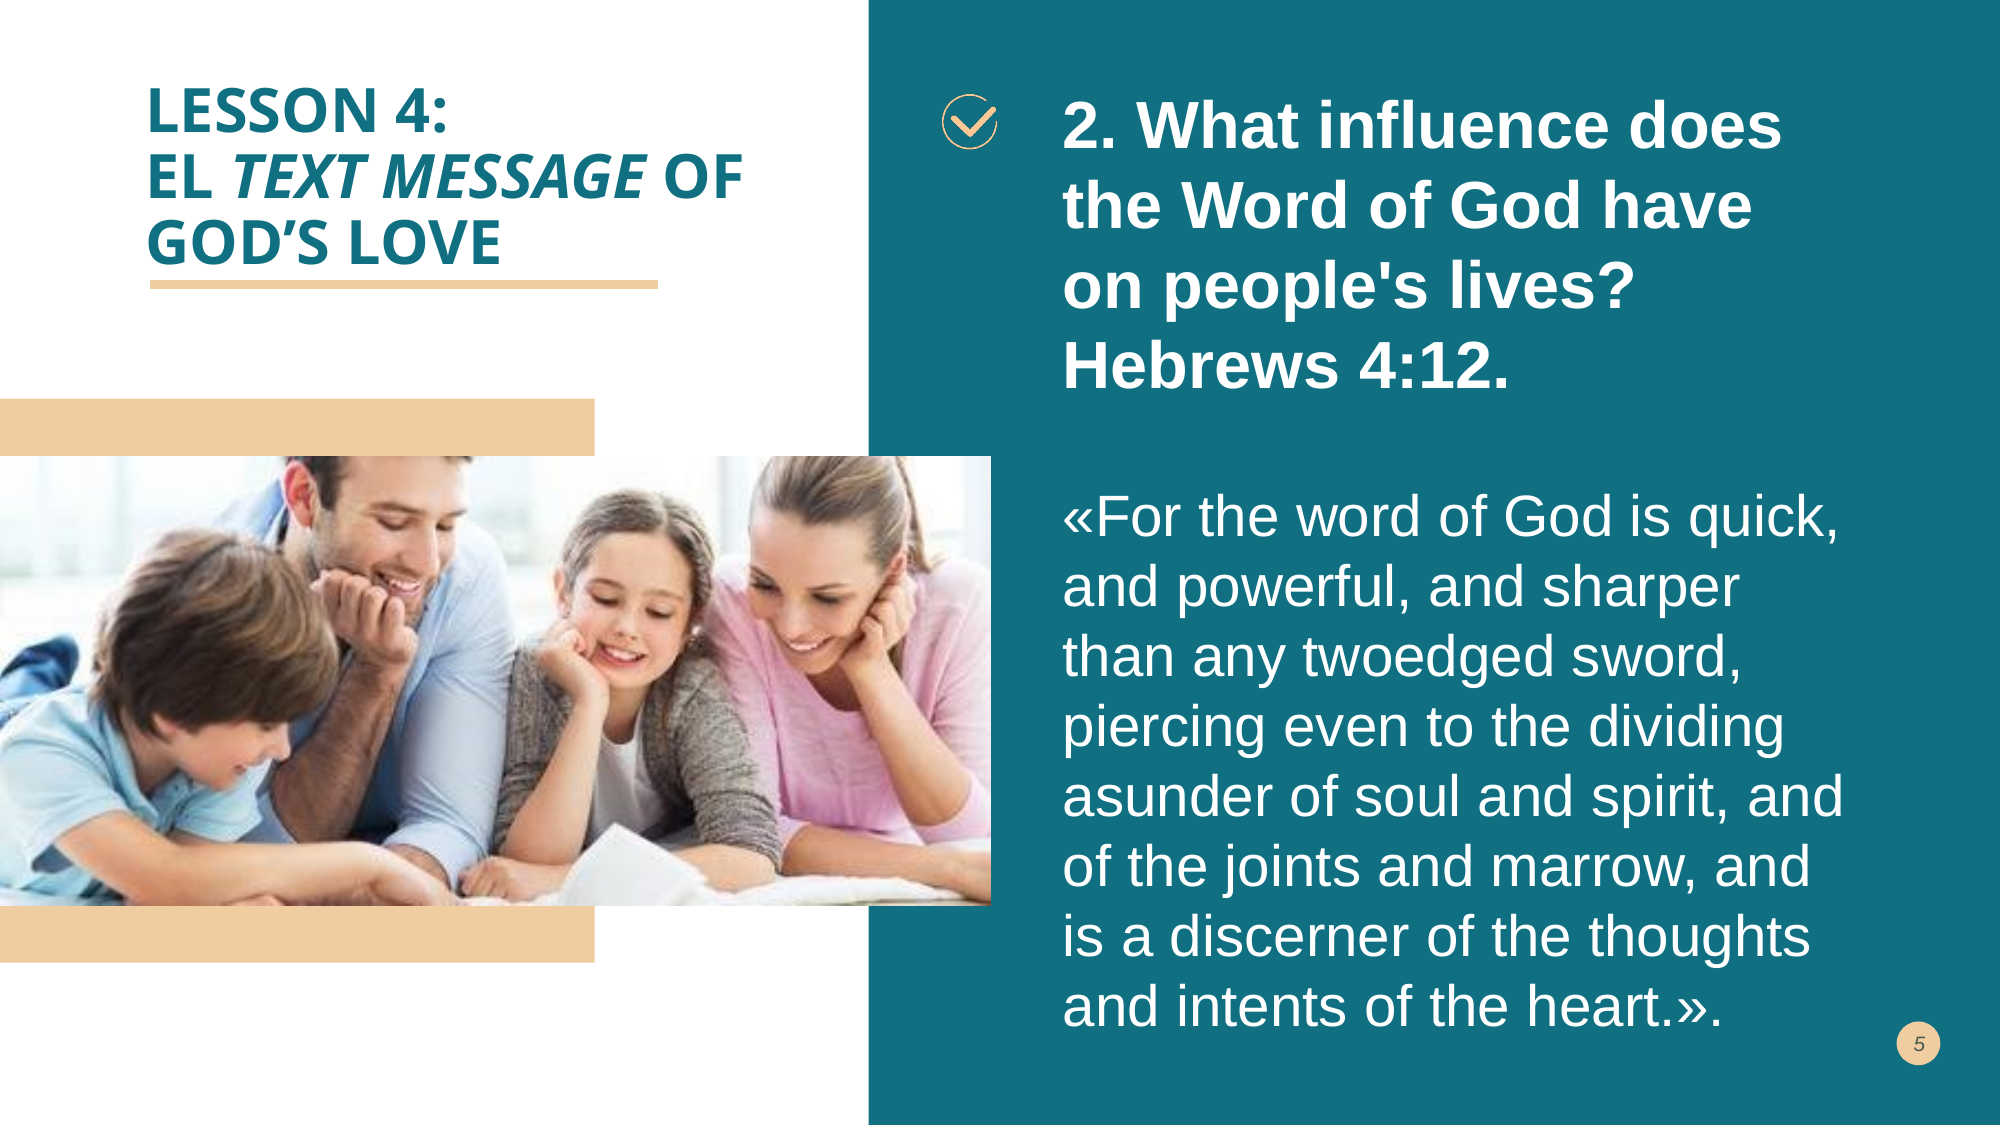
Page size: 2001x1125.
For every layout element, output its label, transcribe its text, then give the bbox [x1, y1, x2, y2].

picture [0, 456, 991, 906]
text_box «For the word of God is quick, and powerful, and sharper than any twoedged sword, piercing even to the dividing asunder of soul and spirit, and of the joints and marrow, and is a discerner of the thoughts and intents of the heart.». [1047, 470, 1882, 1046]
text_box 2. What influence does the Word of God have on people's lives? Hebrews 4:12. [1047, 74, 1839, 409]
title LESSON 4: EL TEXT MESSAGE OF GOD’S LOVE [130, 71, 776, 286]
slide_number 5 [1881, 1012, 1940, 1073]
picture [922, 74, 1017, 169]
